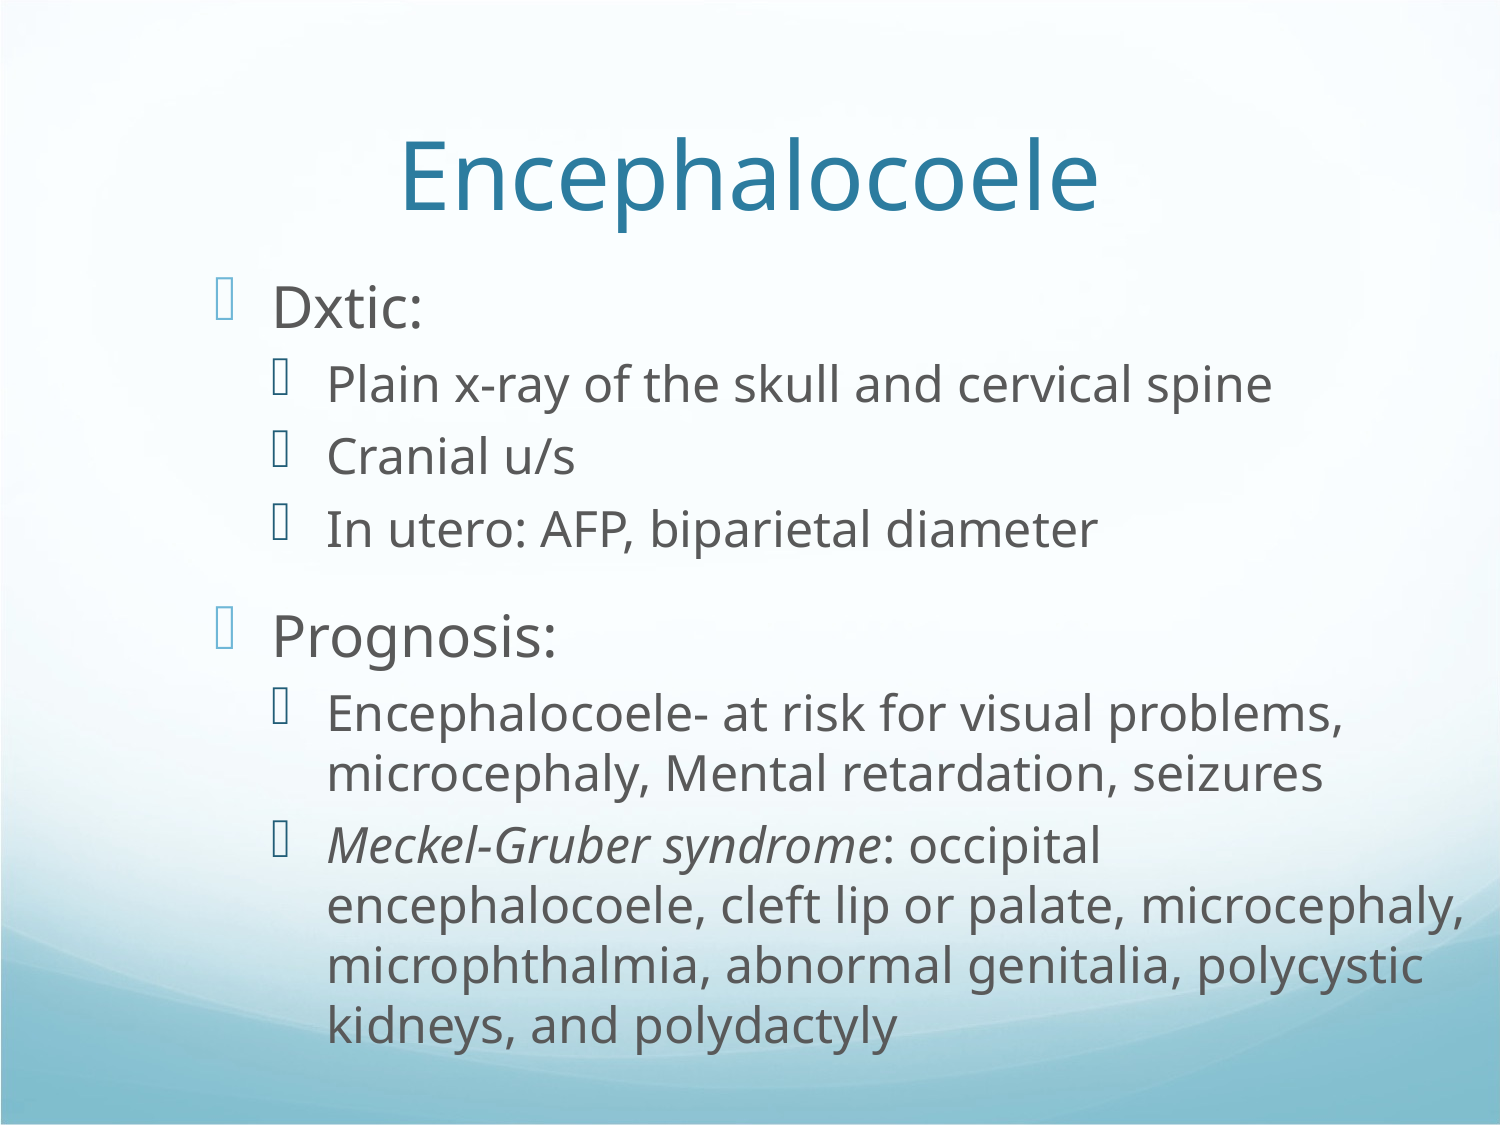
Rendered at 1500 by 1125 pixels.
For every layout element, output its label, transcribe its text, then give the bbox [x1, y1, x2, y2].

picture [0, 0, 1500, 1125]
title Encephalocoele [89, 17, 1410, 238]
list Dxtic: Plain x-ray of the skull and cervical spine Cranial u/s In utero: AFP, biparietal diameter Prognosis: Encephalocoele- at risk for visual problems, microcephaly, Mental retardation, seizures Meckel-Gruber syndrome: occipital encephalocoele, cleft lip or palate, microcephaly, microphthalmia, abnormal genitalia, polycystic kidneys, and polydactyly [205, 261, 1482, 1076]
